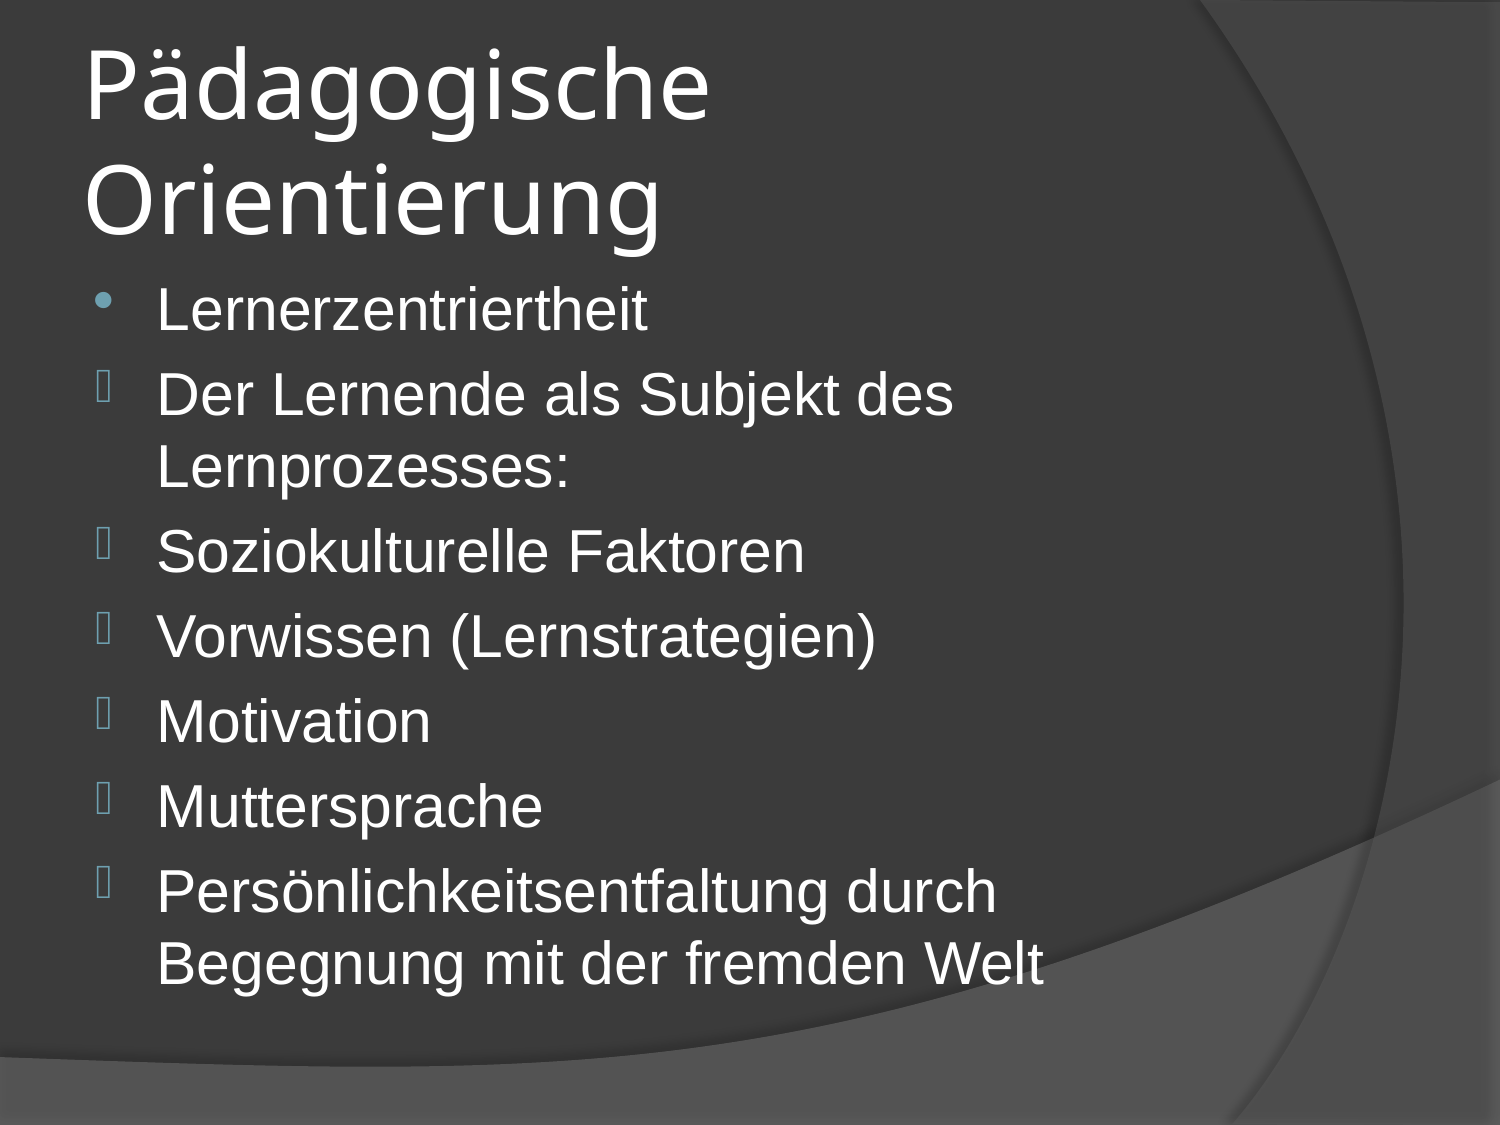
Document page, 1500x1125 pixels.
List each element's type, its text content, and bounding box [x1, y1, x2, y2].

list Lernerzentriertheit Der Lernende als Subjekt des Lernprozesses: Soziokulturelle Faktoren Vorwissen (Lernstrategien) Motivation Muttersprache Persönlichkeitsentfaltung durch Begegnung mit der fremden Welt [75, 262, 1300, 1005]
title Pädagogische Orientierung [75, 45, 1300, 233]
